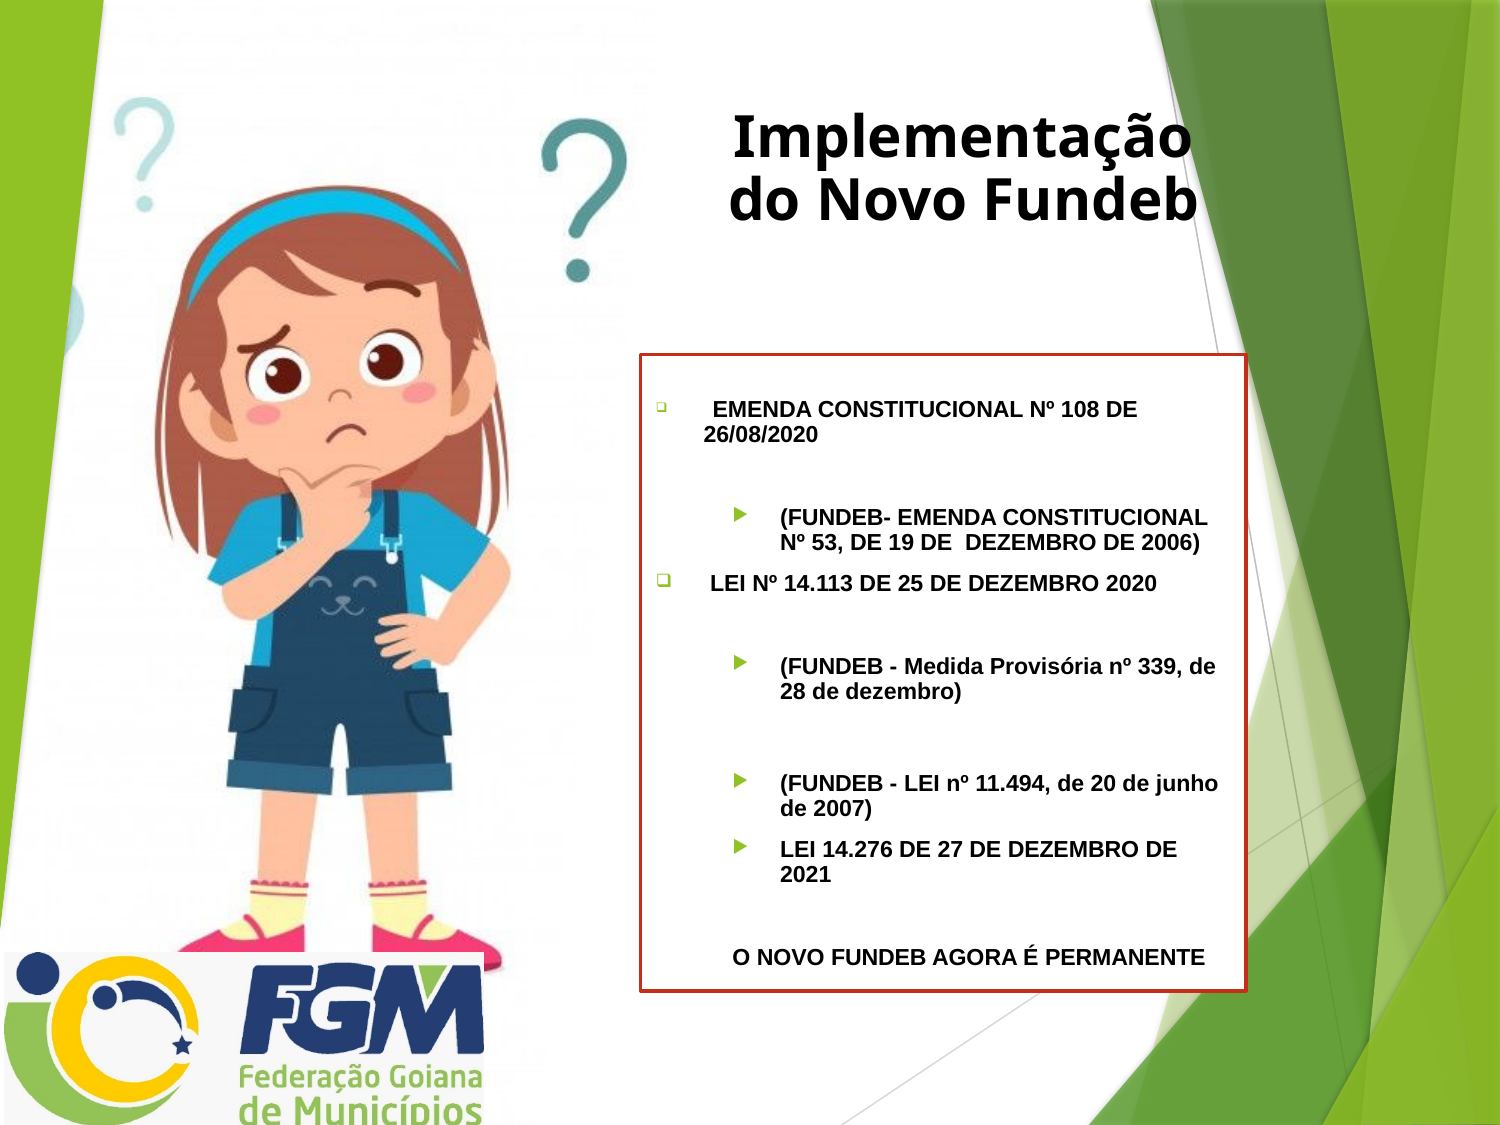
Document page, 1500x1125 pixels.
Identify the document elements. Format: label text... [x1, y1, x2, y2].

title Implementação do Novo Fundeb [681, 99, 1247, 317]
picture [0, 0, 665, 1125]
list EMENDA CONSTITUCIONAL Nº 108 DE 26/08/2020 (FUNDEB- EMENDA CONSTITUCIONAL Nº 53, DE 19 DE DEZEMBRO DE 2006) LEI Nº 14.113 DE 25 DE DEZEMBRO 2020 (FUNDEB - Medida Provisória nº 339, de 28 de dezembro) (FUNDEB - LEI nº 11.494, de 20 de junho de 2007) LEI 14.276 DE 27 DE DEZEMBRO DE 2021 O NOVO FUNDEB AGORA É PERMANENTE [670, 353, 1248, 993]
